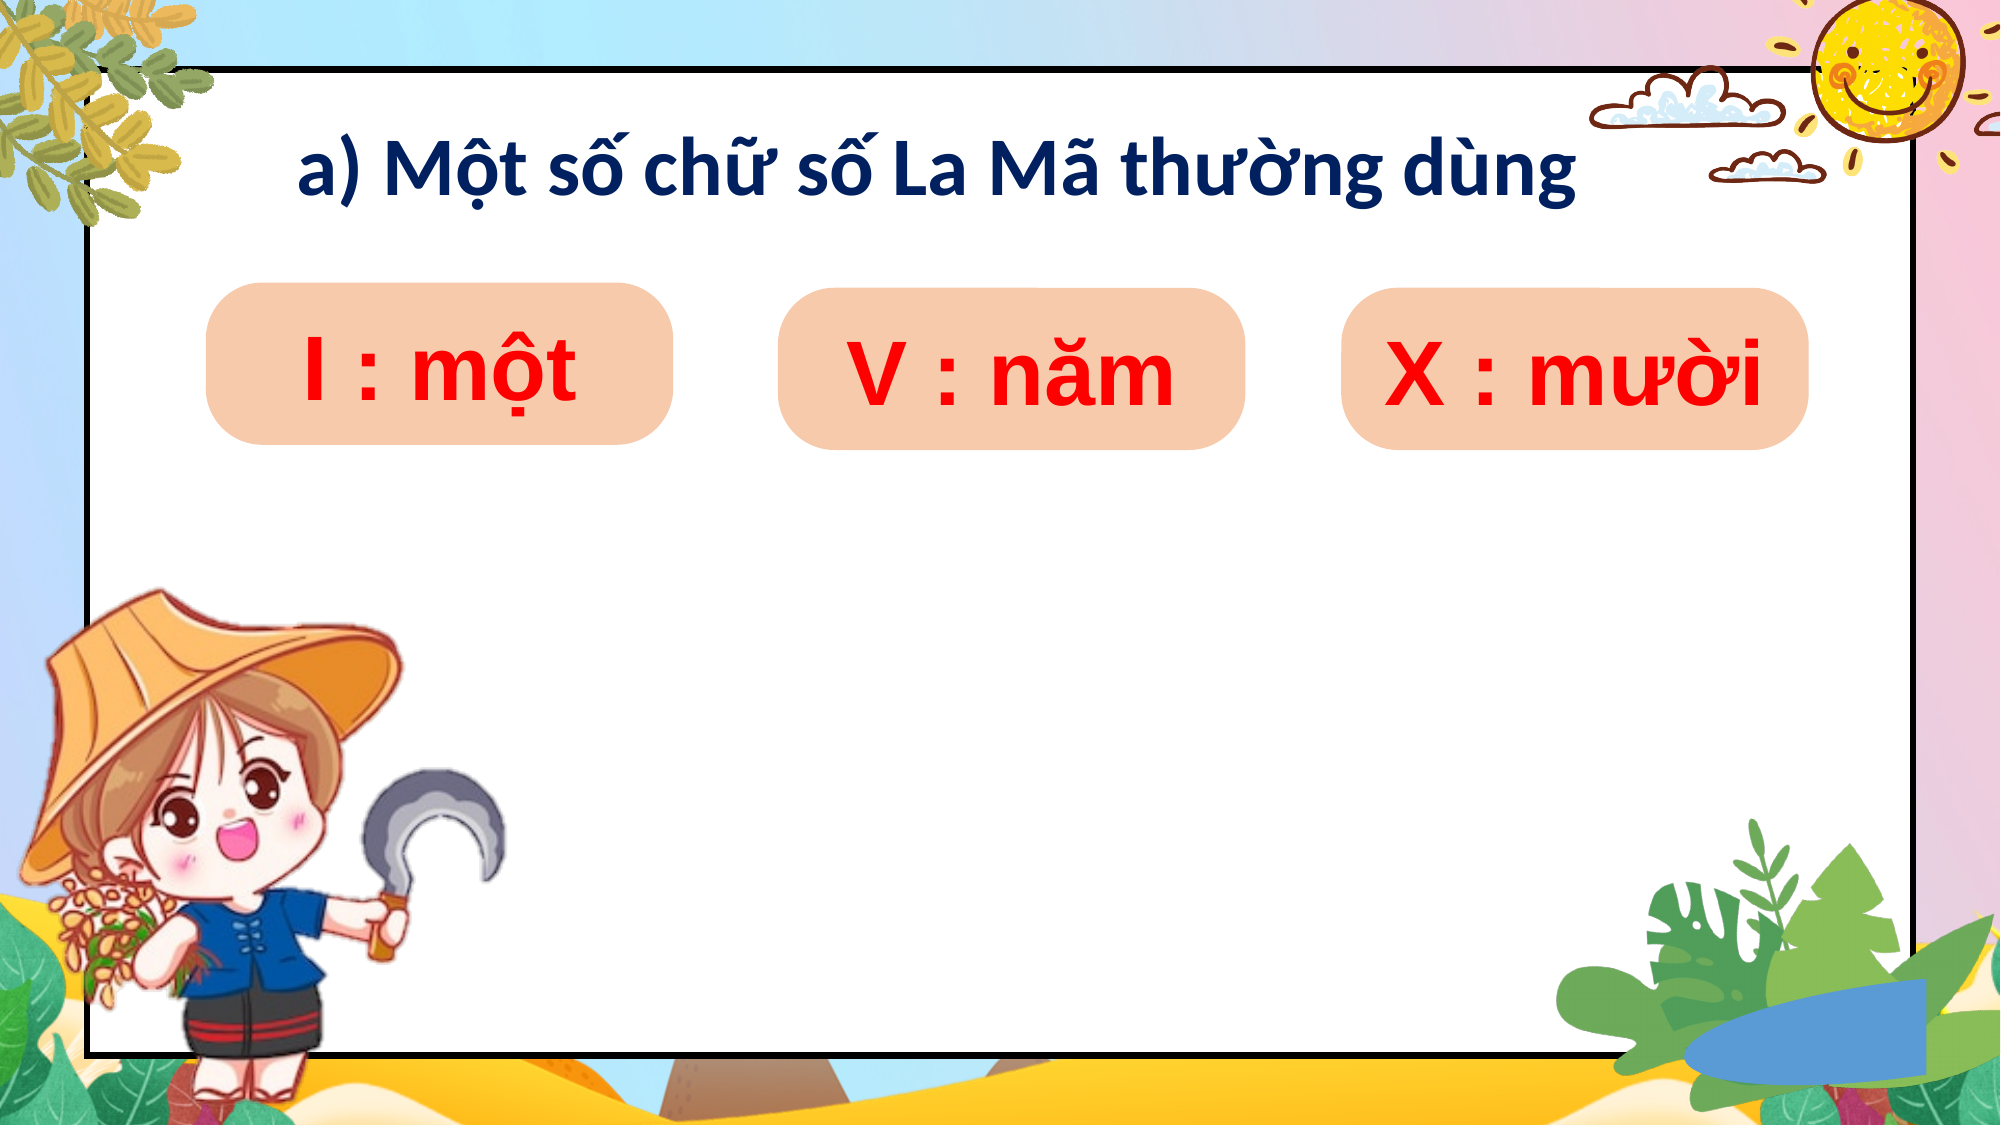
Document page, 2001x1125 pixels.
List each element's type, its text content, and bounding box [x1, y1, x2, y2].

text_box I : một [205, 282, 674, 445]
text_box [1684, 978, 1927, 1086]
text_box a) Một số chữ số La Mã thường dùng [240, 104, 1635, 220]
picture [0, 0, 2001, 1125]
text_box V : năm [777, 287, 1246, 451]
text_box X : mười [1341, 287, 1809, 451]
